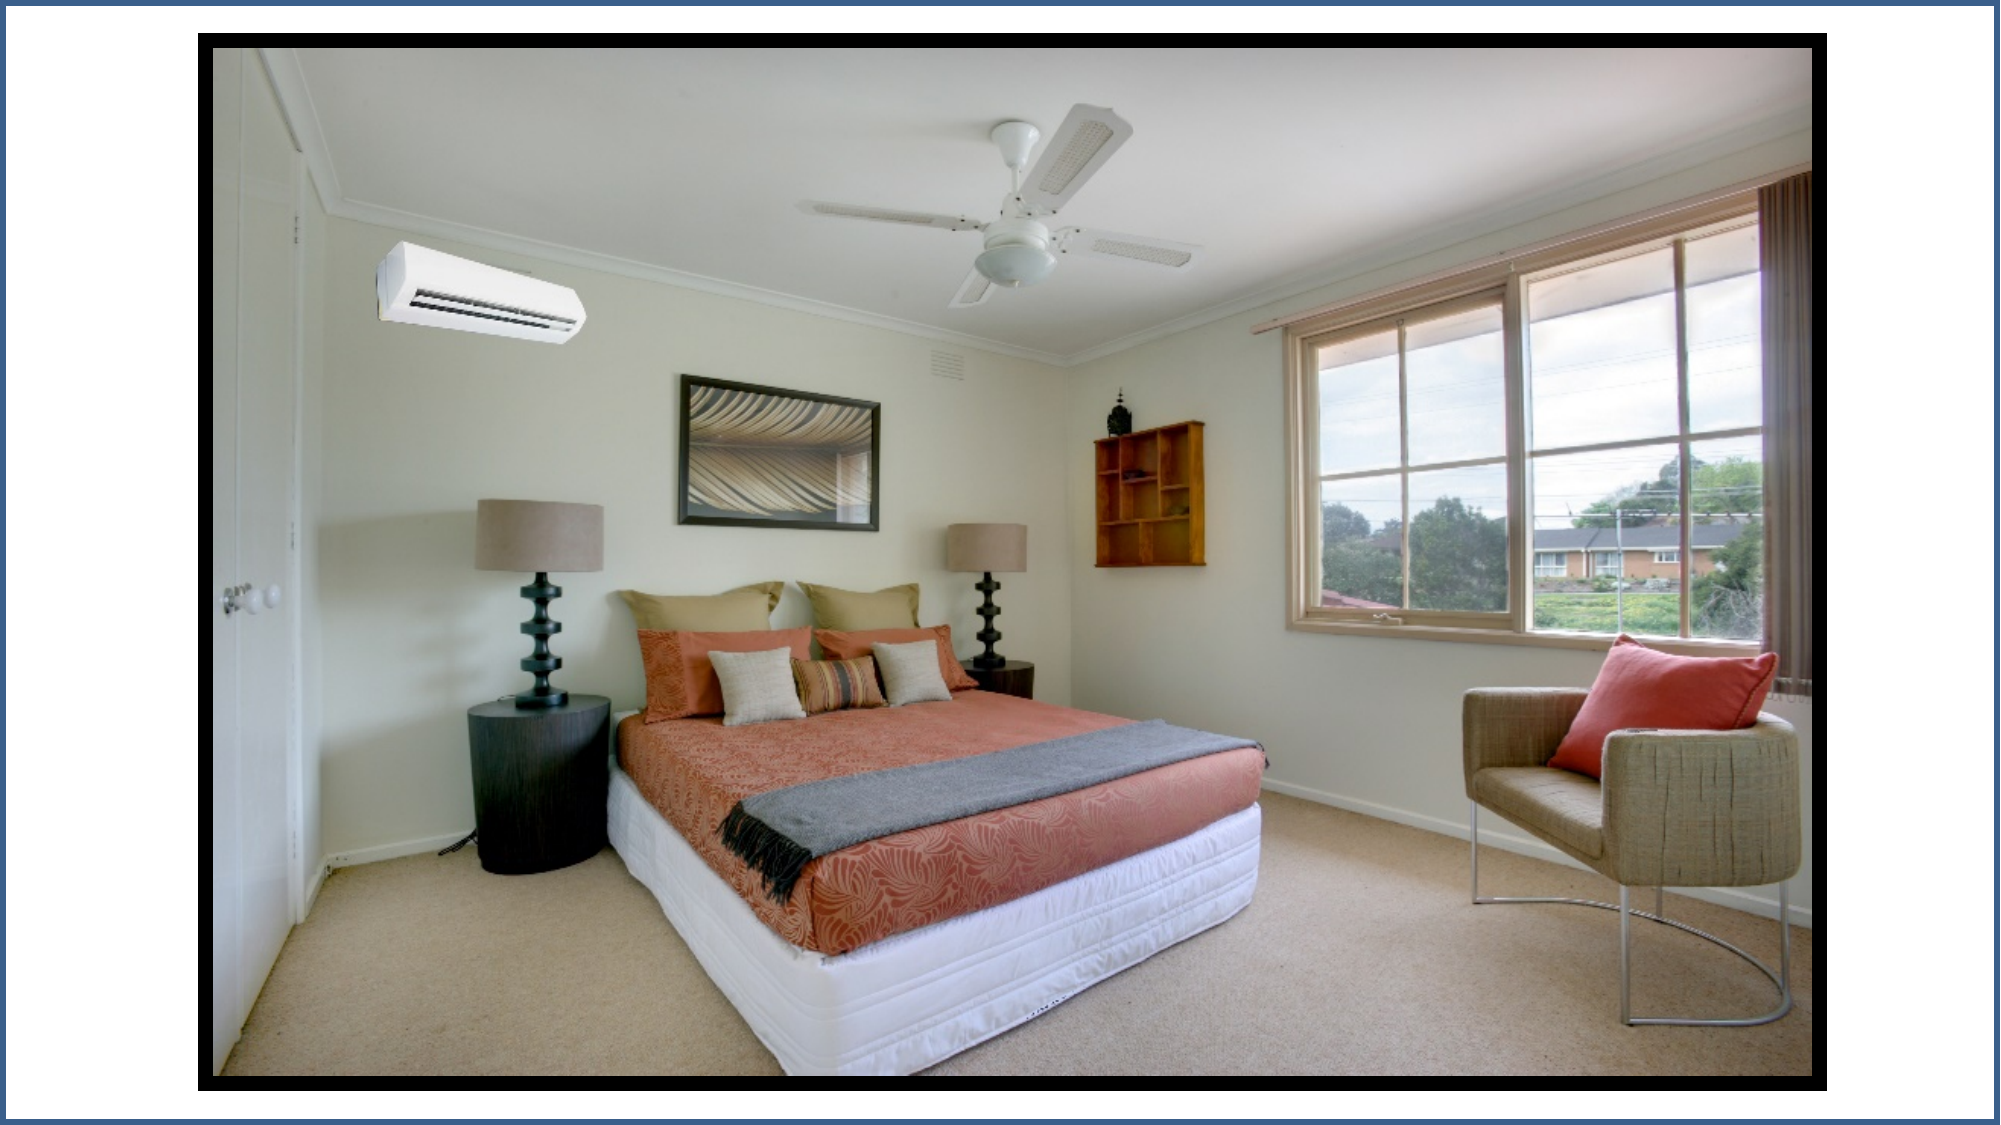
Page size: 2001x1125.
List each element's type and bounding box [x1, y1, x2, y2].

text_box [0, 0, 2000, 1125]
picture [212, 47, 1813, 1077]
